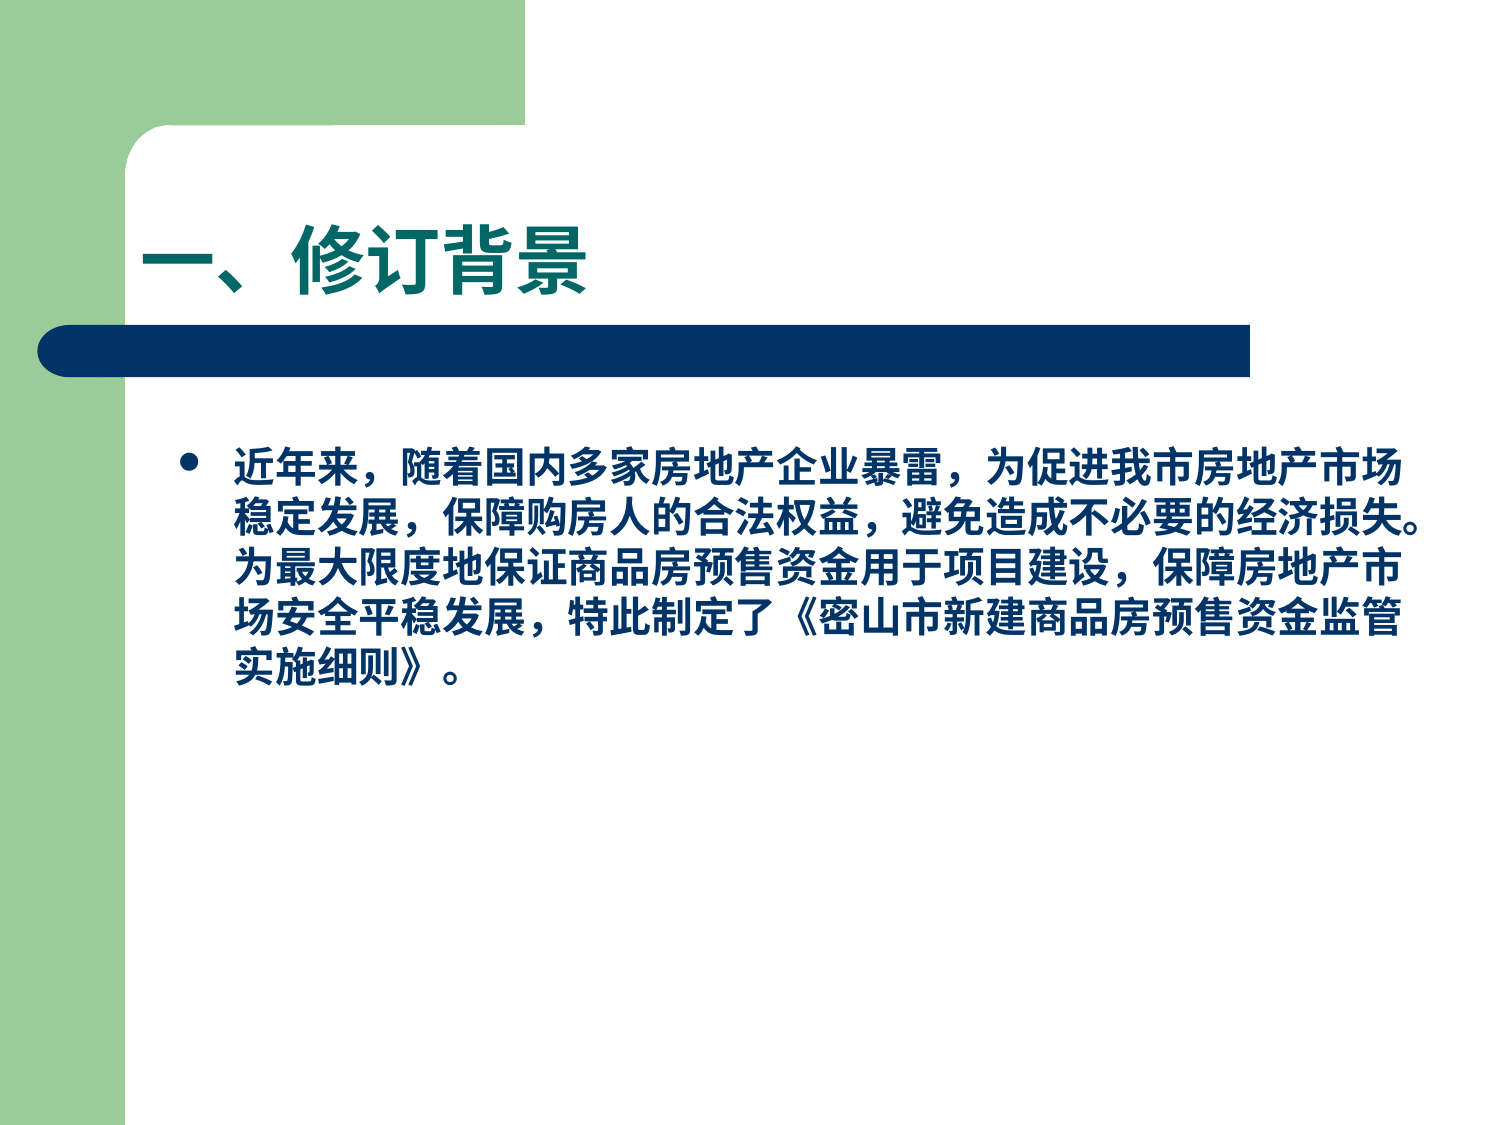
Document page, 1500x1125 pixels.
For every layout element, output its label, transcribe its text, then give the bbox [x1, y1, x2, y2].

list 近年来，随着国内多家房地产企业暴雷，为促进我市房地产市场稳定发展，保障购房人的合法权益，避免造成不必要的经济损失。为最大限度地保证商品房预售资金用于项目建设，保障房地产市场安全平稳发展，特此制定了《密山市新建商品房预售资金监管实施细则》。 [162, 374, 1425, 987]
title 一、修订背景 [124, 124, 1426, 313]
